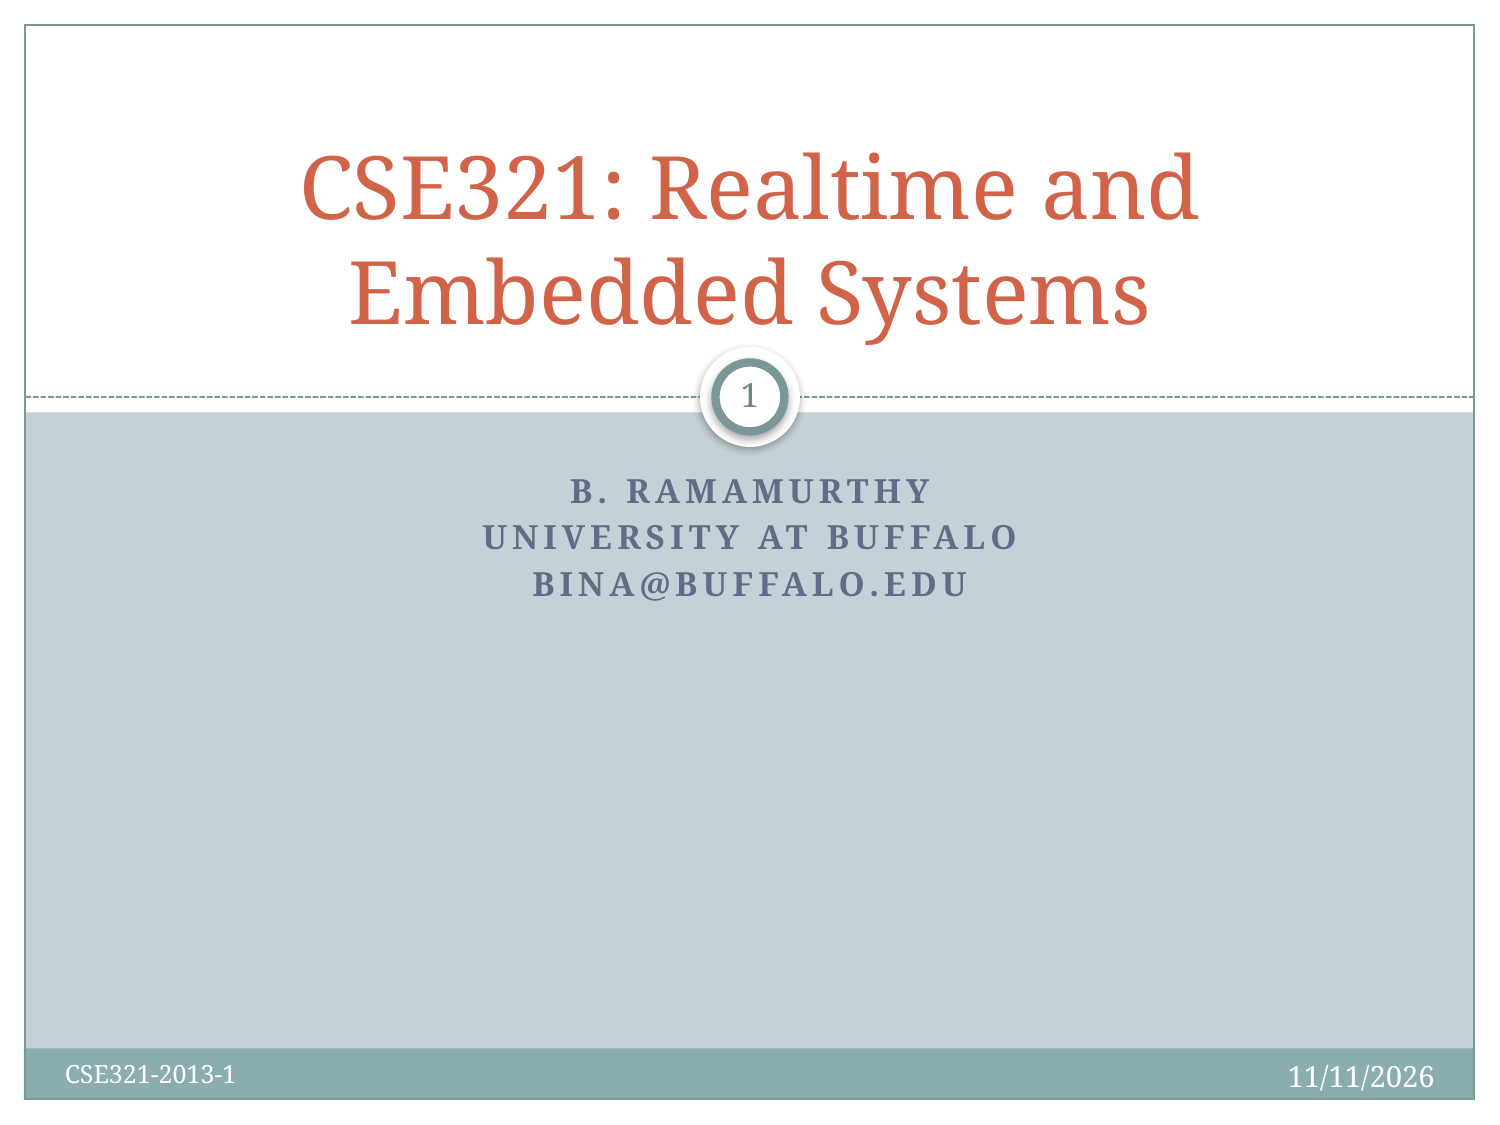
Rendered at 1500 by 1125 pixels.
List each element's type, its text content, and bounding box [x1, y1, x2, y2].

slide_number 1 [712, 360, 788, 434]
title CSE321: Realtime and Embedded Systems [112, 62, 1388, 350]
footer CSE321-2013-1 [50, 1051, 638, 1112]
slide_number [950, 1050, 1450, 1111]
subtitle B. Ramamurthy University at Buffalo bina@buffalo.edu [225, 462, 1275, 750]
